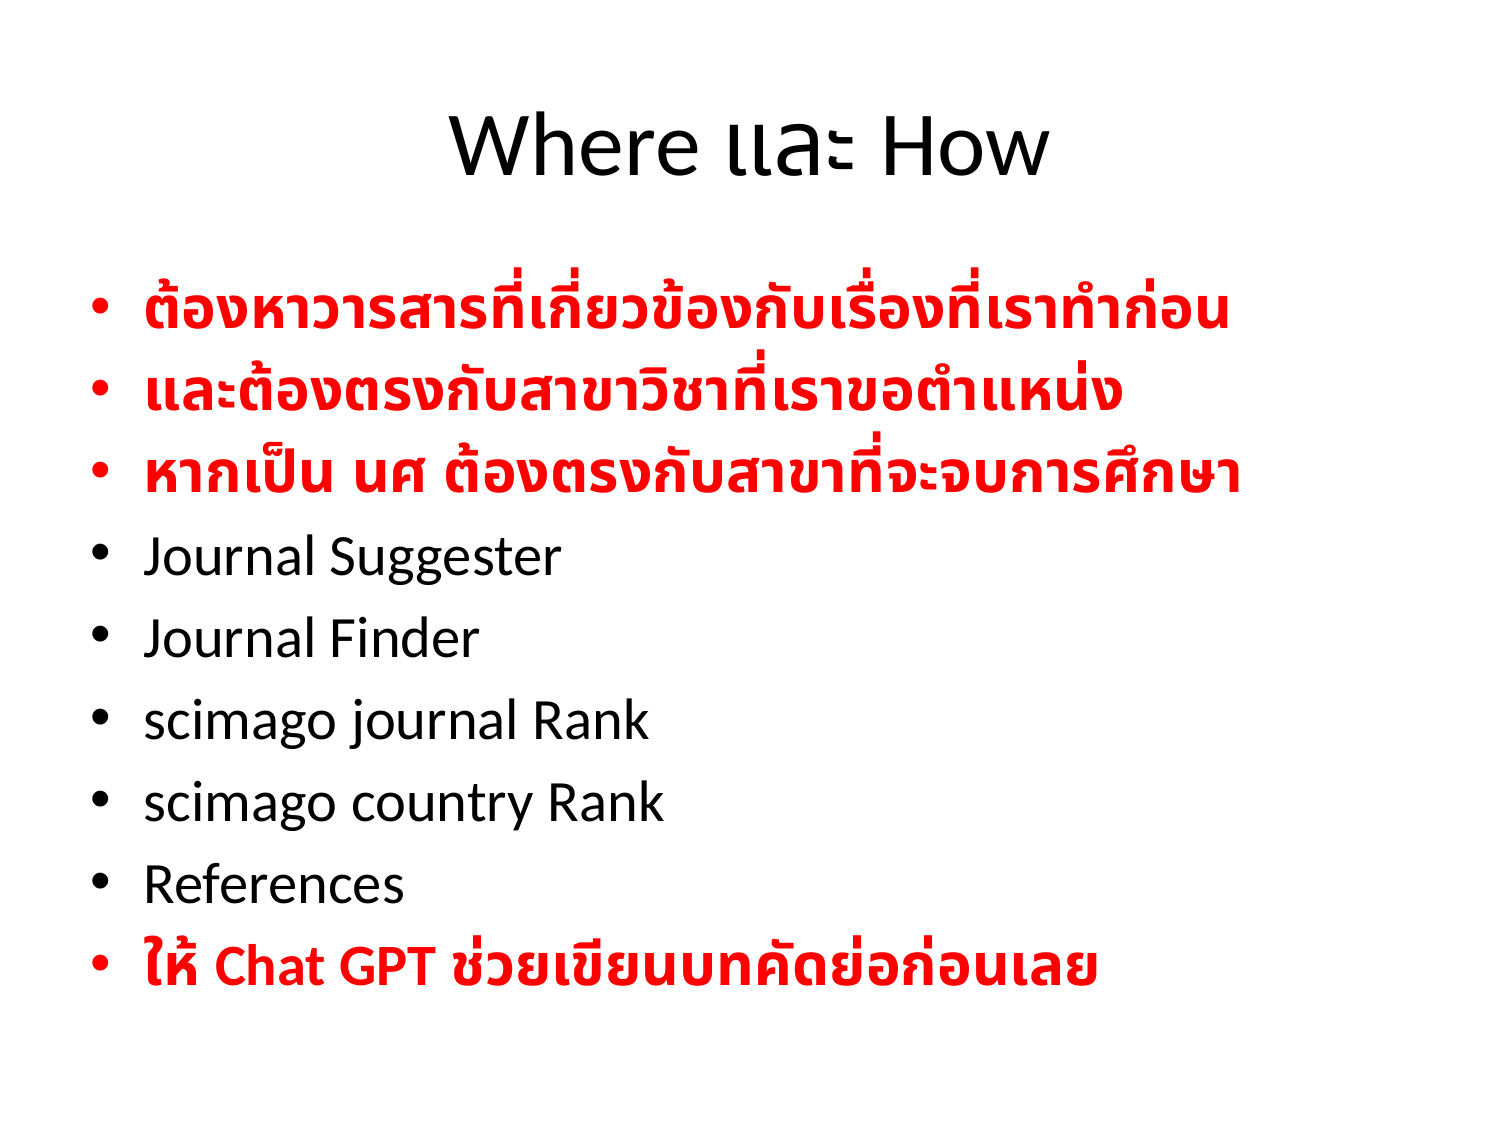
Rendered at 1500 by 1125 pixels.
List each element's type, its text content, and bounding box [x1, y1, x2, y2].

list ต้องหาวารสารที่เกี่ยวข้องกับเรื่องที่เราทำก่อน และต้องตรงกับสาขาวิชาที่เราขอตำแหน่ง หากเป็น นศ ต้องตรงกับสาขาที่จะจบการศึกษา Journal Suggester Journal Finder scimago journal Rank scimago country Rank References ให้ Chat GPT ช่วยเขียนบทคัดย่อก่อนเลย [75, 262, 1425, 1005]
title Where และ How [75, 45, 1425, 233]
